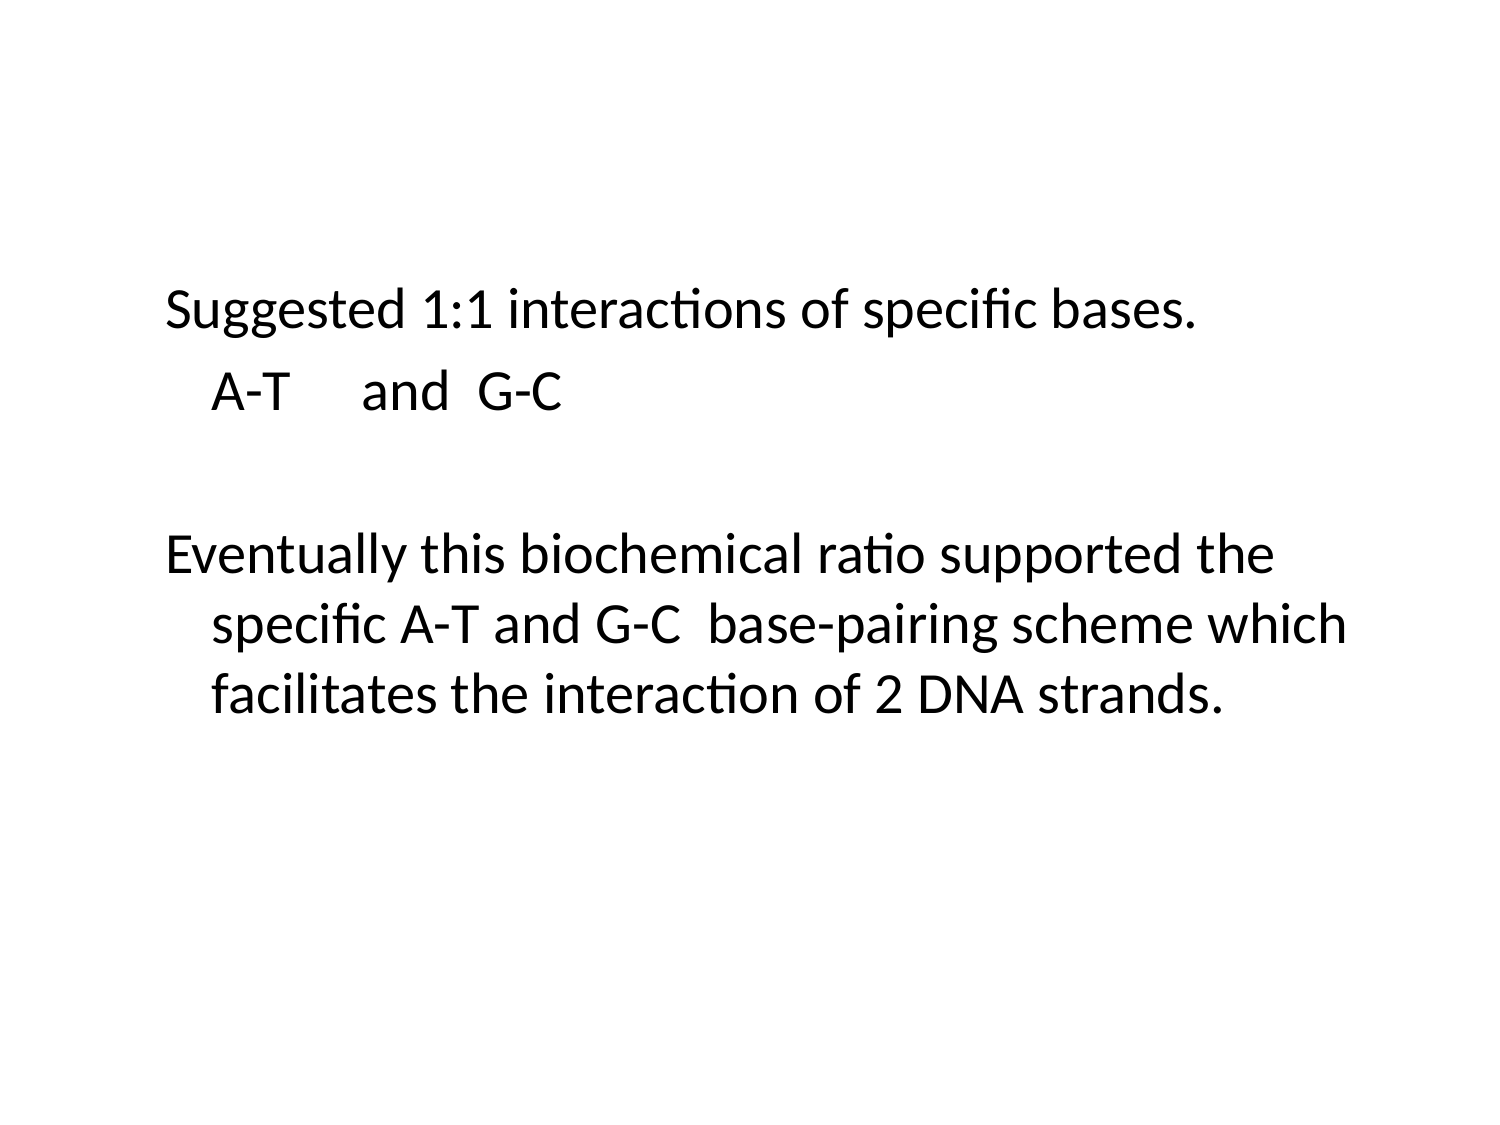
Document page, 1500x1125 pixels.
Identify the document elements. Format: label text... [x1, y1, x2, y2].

list Suggested 1:1 interactions of specific bases. A-T and G-C Eventually this biochemical ratio supported the specific A-T and G-C base-pairing scheme which facilitates the interaction of 2 DNA strands. [75, 262, 1425, 1005]
